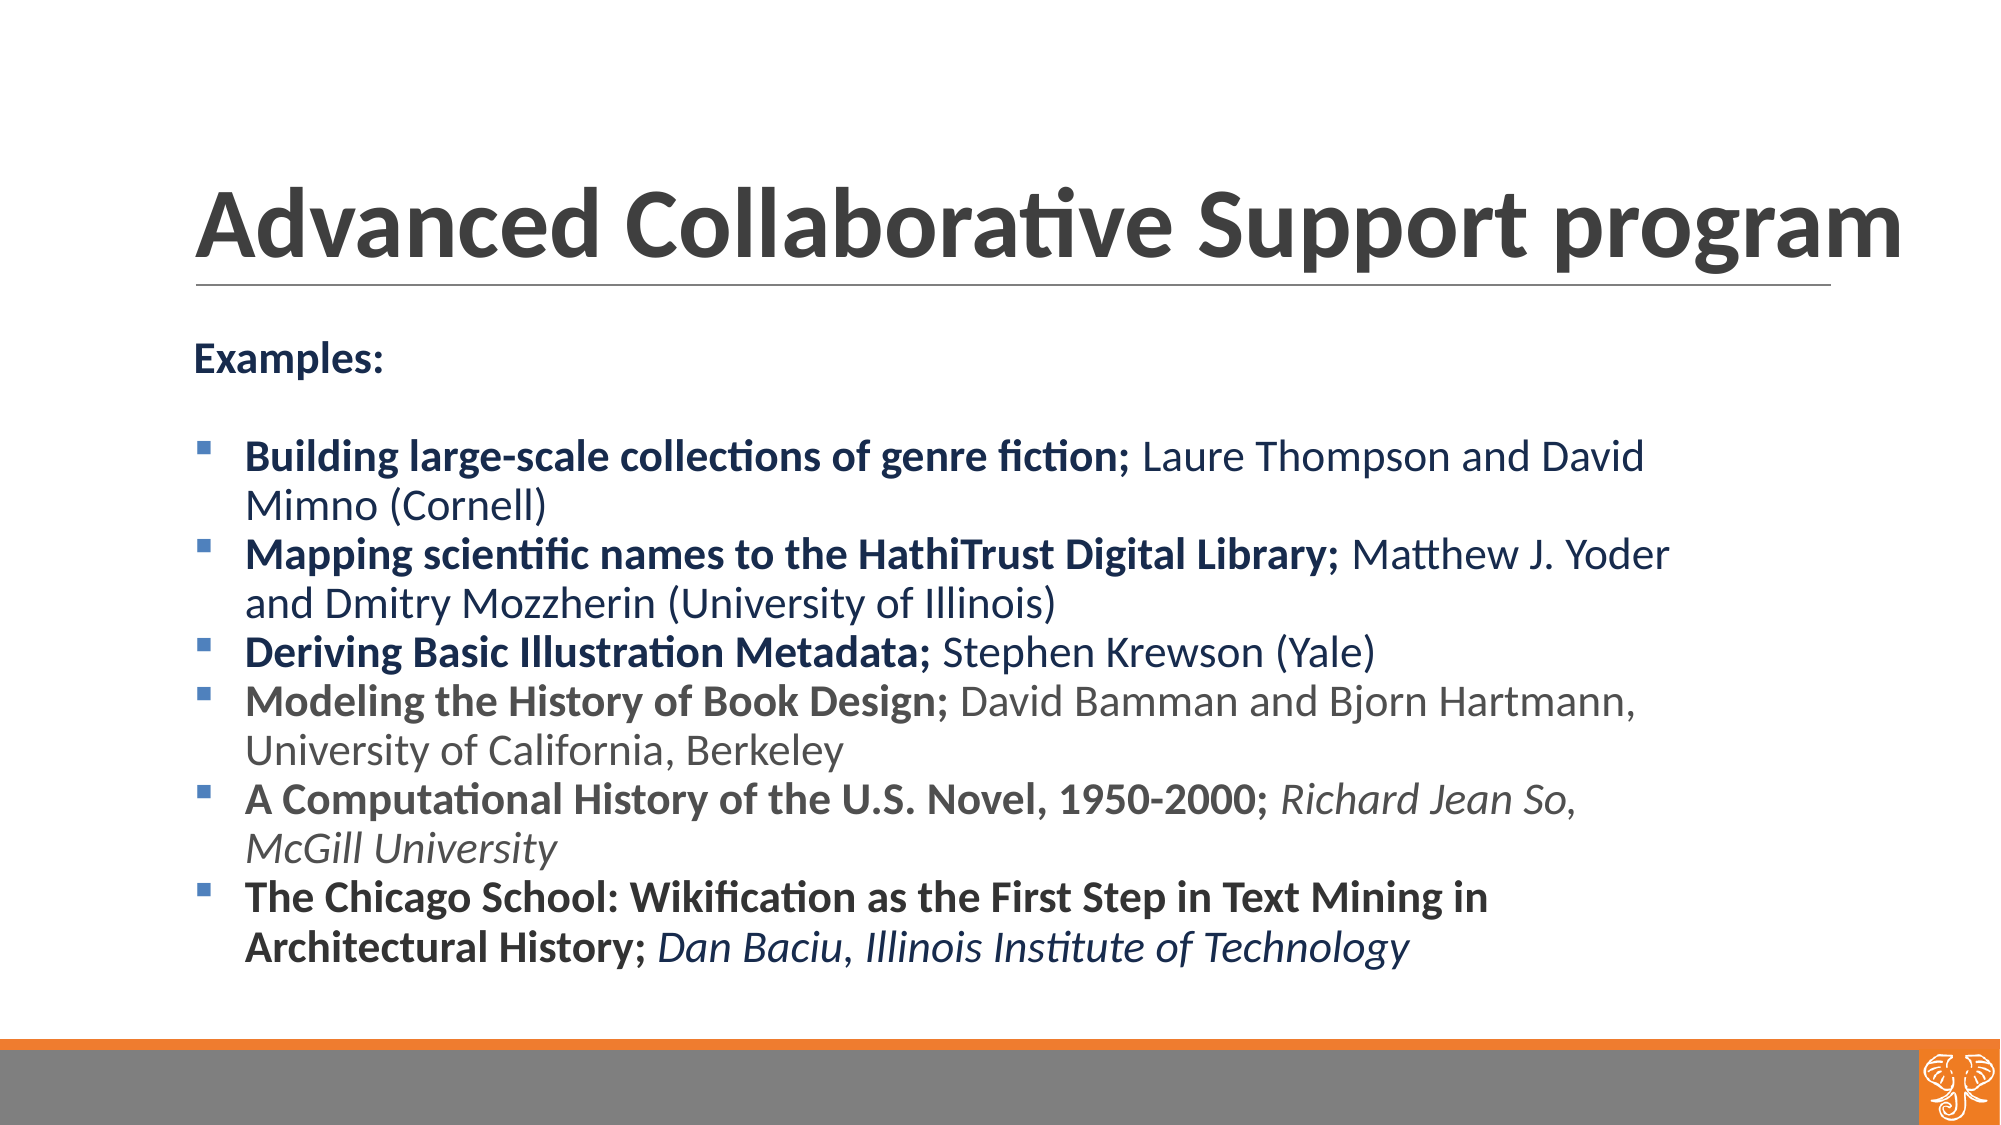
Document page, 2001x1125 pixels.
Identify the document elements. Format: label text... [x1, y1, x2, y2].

title Advanced Collaborative Support program [180, 47, 1922, 285]
picture [1919, 1049, 2000, 1125]
list Examples: Building large-scale collections of genre fiction; Laure Thompson and David Mimno (Cornell) Mapping scientific names to the HathiTrust Digital Library; Matthew J. Yoder and Dmitry Mozzherin (University of Illinois) Deriving Basic Illustration Metadata; Stephen Krewson (Yale) Modeling the History of Book Design; David Bamman and Bjorn Hartmann, University of California, Berkeley A Computational History of the U.S. Novel, 1950-2000; Richard Jean So, McGill University The Chicago School: Wikification as the First Step in Text Mining in Architectural History; Dan Baciu, Illinois Institute of Technology [180, 326, 1695, 987]
